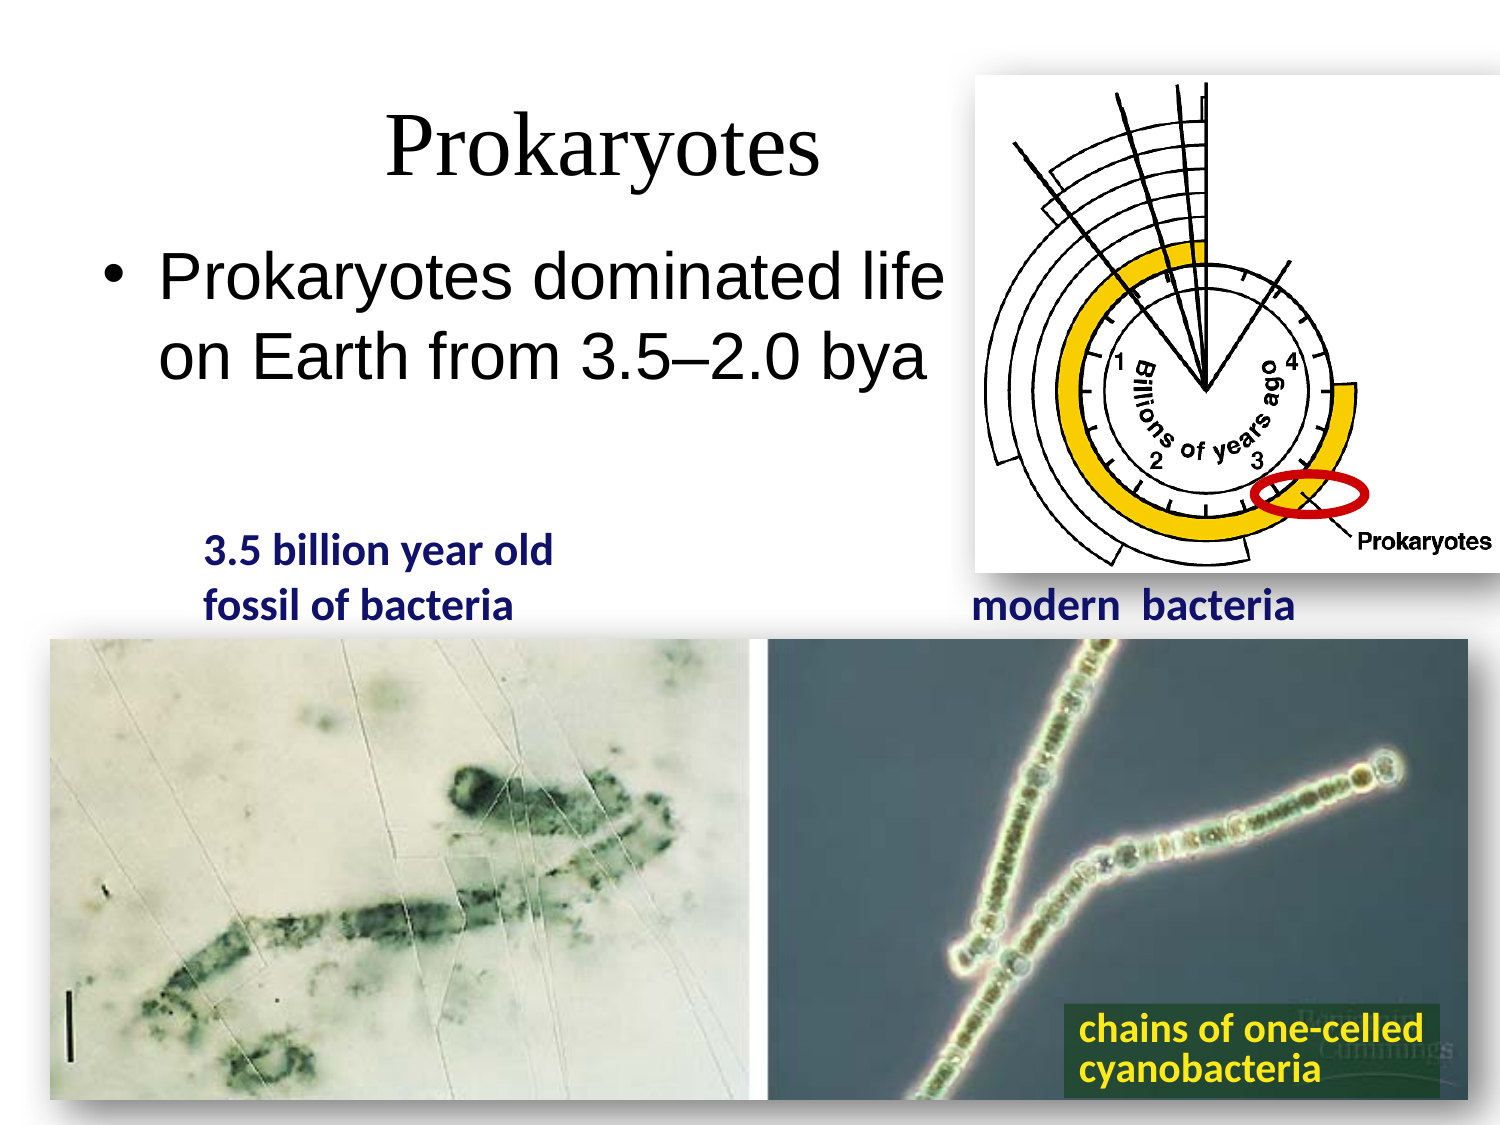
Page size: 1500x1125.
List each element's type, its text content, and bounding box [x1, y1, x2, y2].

picture [49, 639, 1469, 1101]
list Prokaryotes dominated life on Earth from 3.5–2.0 bya [87, 224, 958, 450]
picture [974, 74, 1500, 573]
text_box modern bacteria [956, 567, 1311, 637]
title Prokaryotes [75, 45, 1134, 233]
text_box 3.5 billion year old fossil of bacteria [188, 512, 580, 637]
